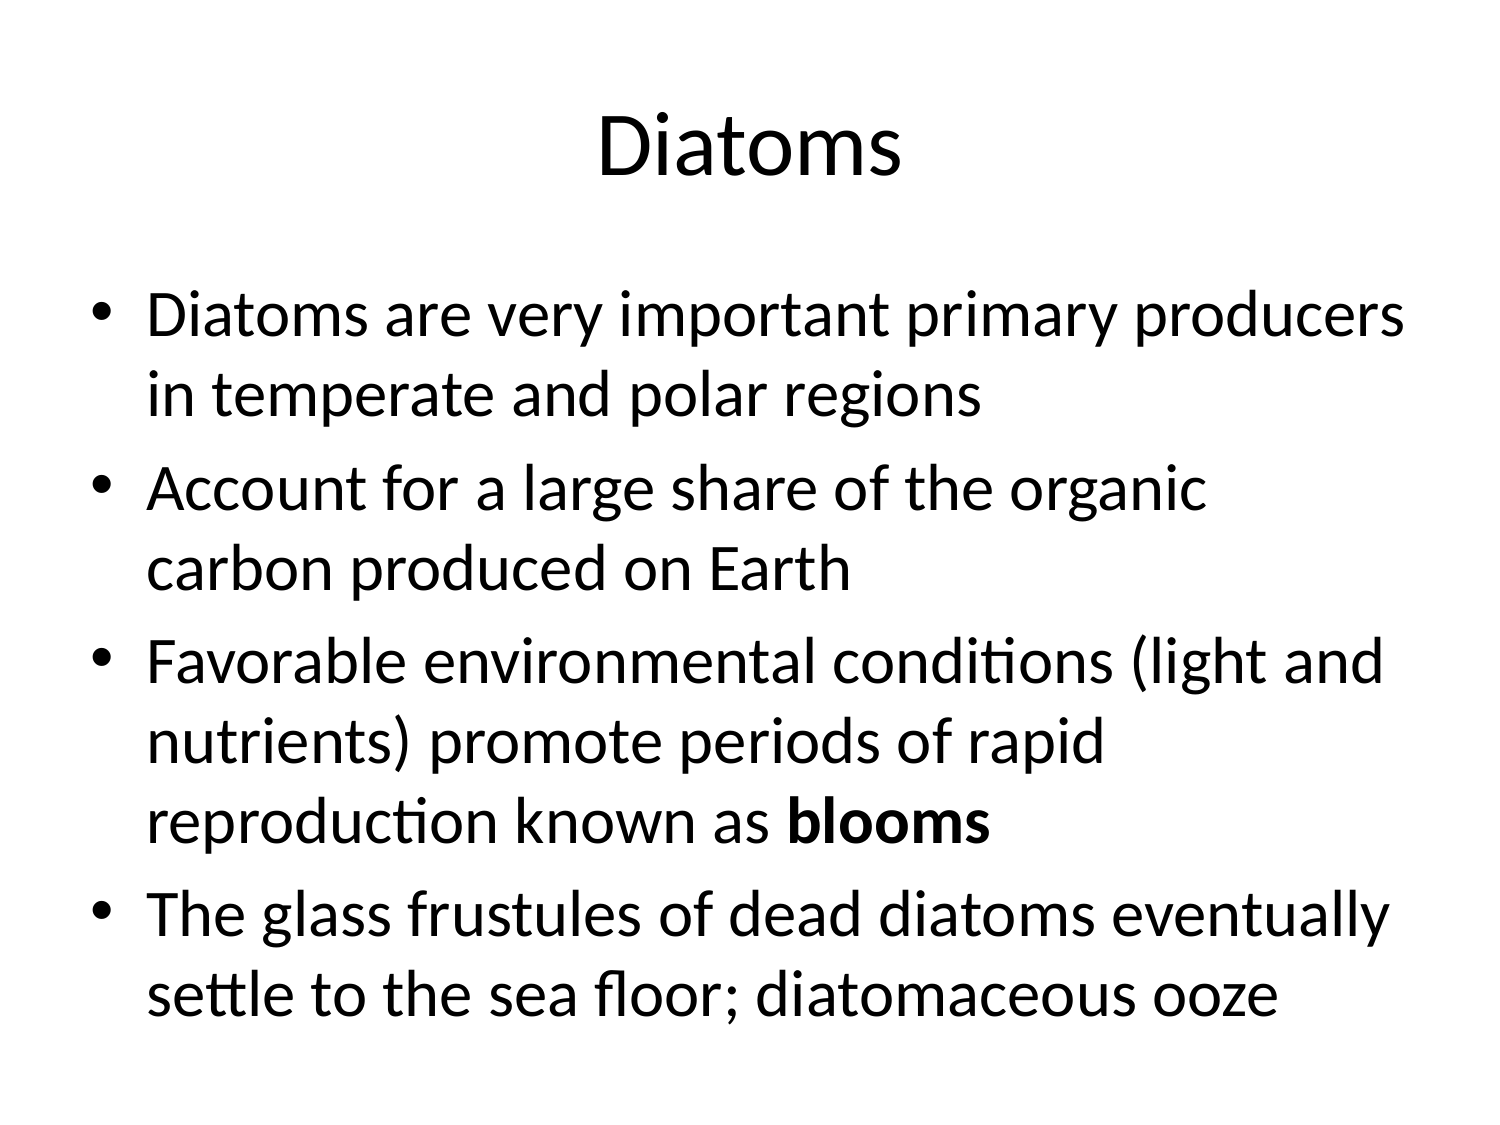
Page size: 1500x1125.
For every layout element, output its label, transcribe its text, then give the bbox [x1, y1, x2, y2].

title Diatoms [74, 44, 1426, 233]
list Diatoms are very important primary producers in temperate and polar regions Account for a large share of the organic carbon produced on Earth Favorable environmental conditions (light and nutrients) promote periods of rapid reproduction known as blooms The glass frustules of dead diatoms eventually settle to the sea floor; diatomaceous ooze [74, 262, 1426, 1076]
